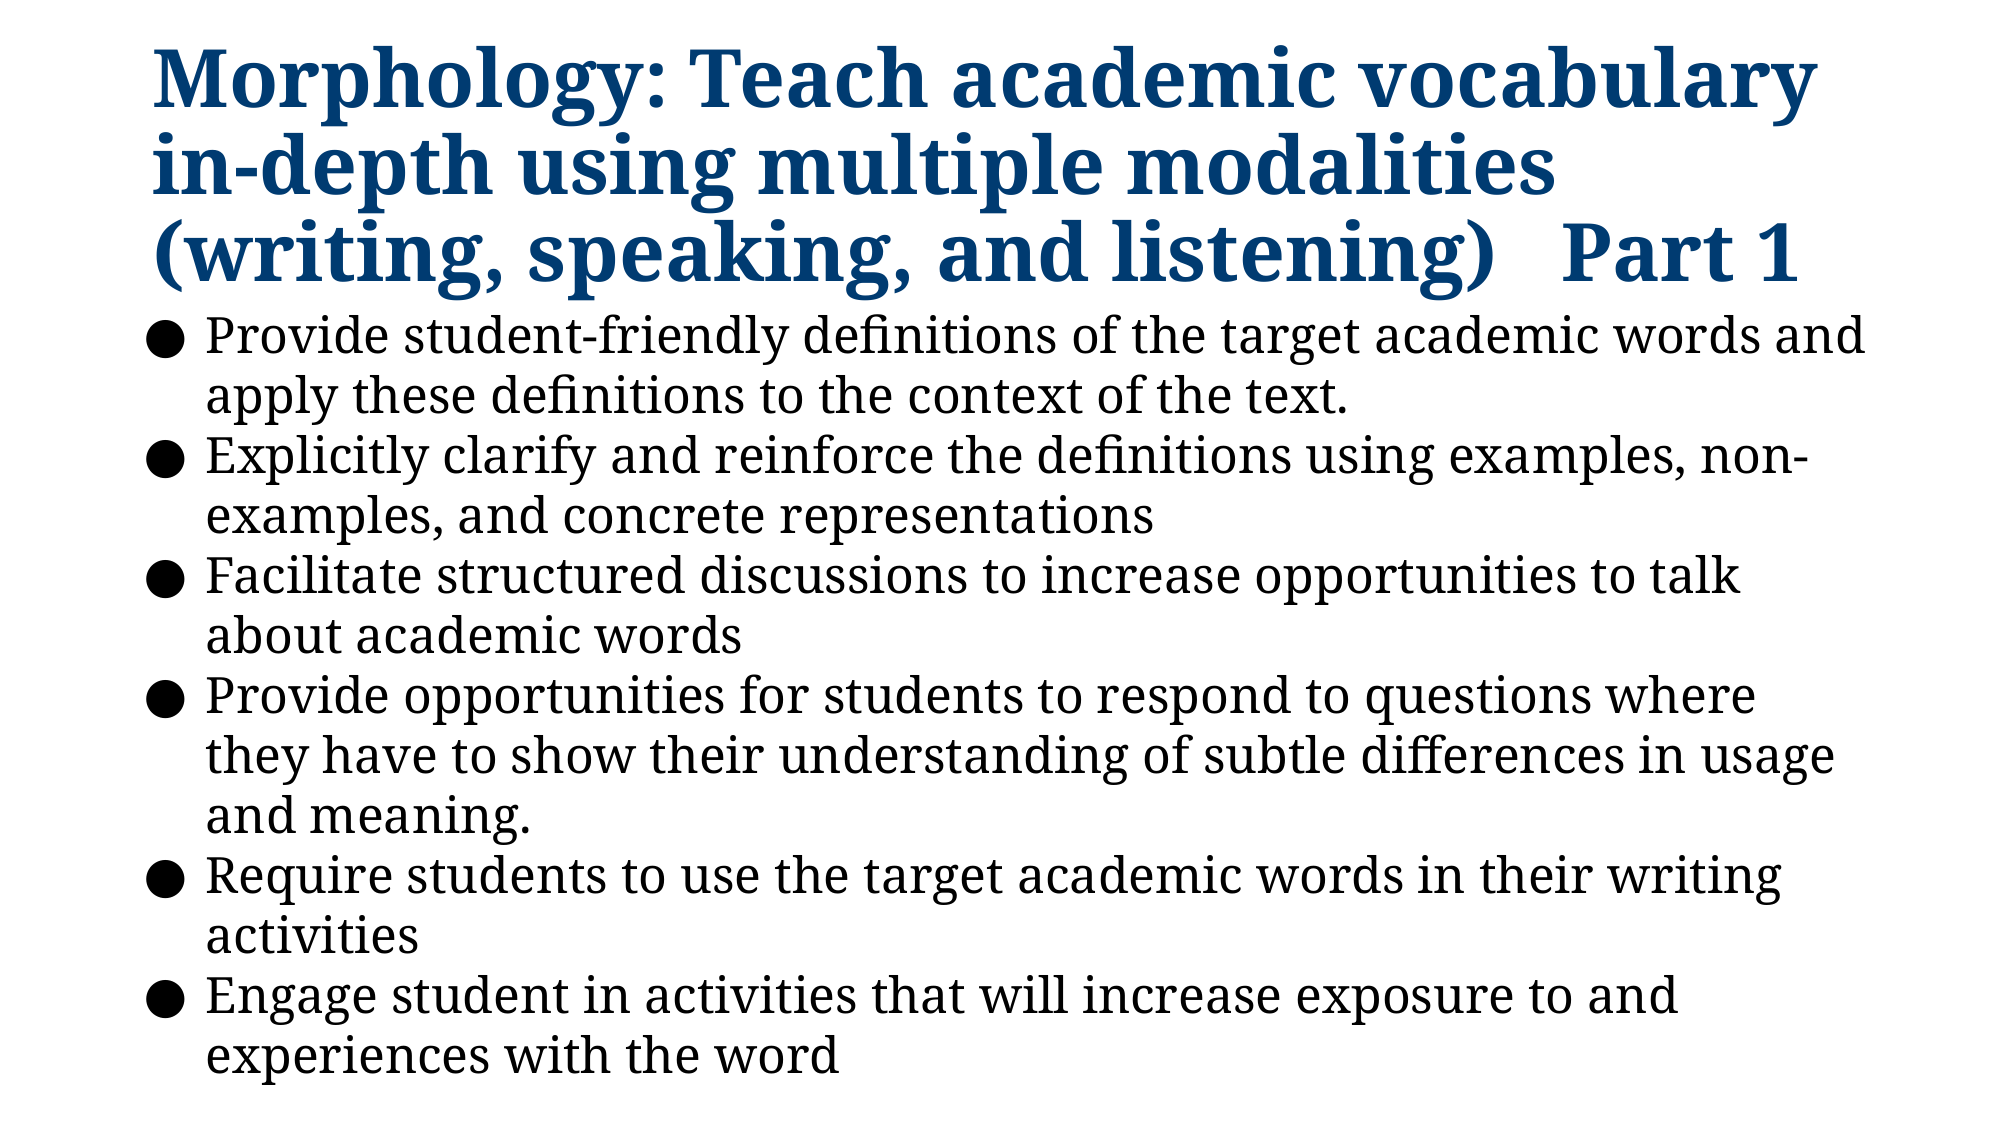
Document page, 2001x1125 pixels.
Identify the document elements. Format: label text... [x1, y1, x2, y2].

title Morphology: Teach academic vocabulary in-depth using multiple modalities (writing, speaking, and listening) Part 1 [137, 59, 1863, 278]
text_box Provide student-friendly definitions of the target academic words and apply these definitions to the context of the text. Explicitly clarify and reinforce the definitions using examples, non-examples, and concrete representations Facilitate structured discussions to increase opportunities to talk about academic words Provide opportunities for students to respond to questions where they have to show their understanding of subtle differences in usage and meaning. Require students to use the target academic words in their writing activities Engage student in activities that will increase exposure to and experiences with the word [115, 288, 1885, 1125]
